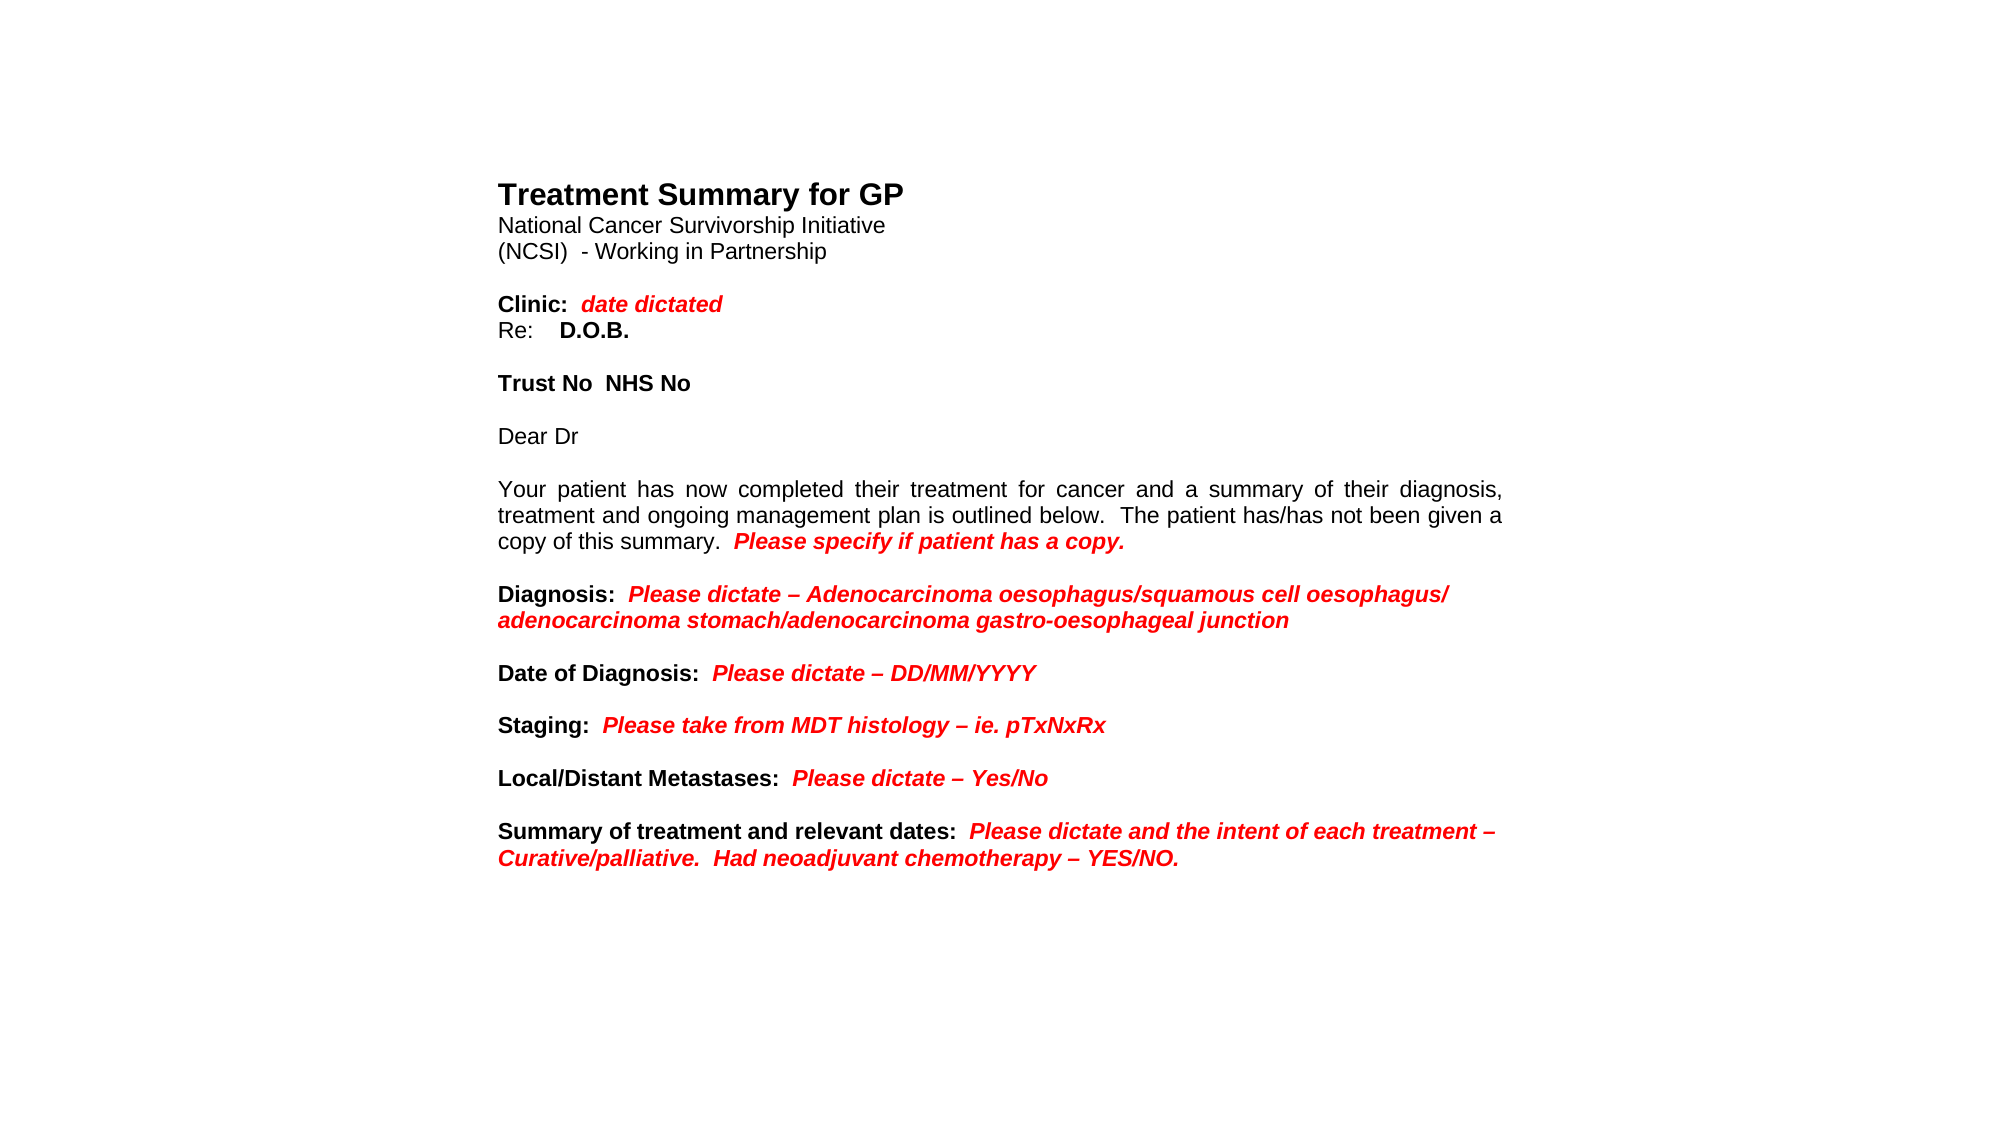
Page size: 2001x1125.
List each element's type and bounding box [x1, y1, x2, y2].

picture [497, 175, 1502, 949]
